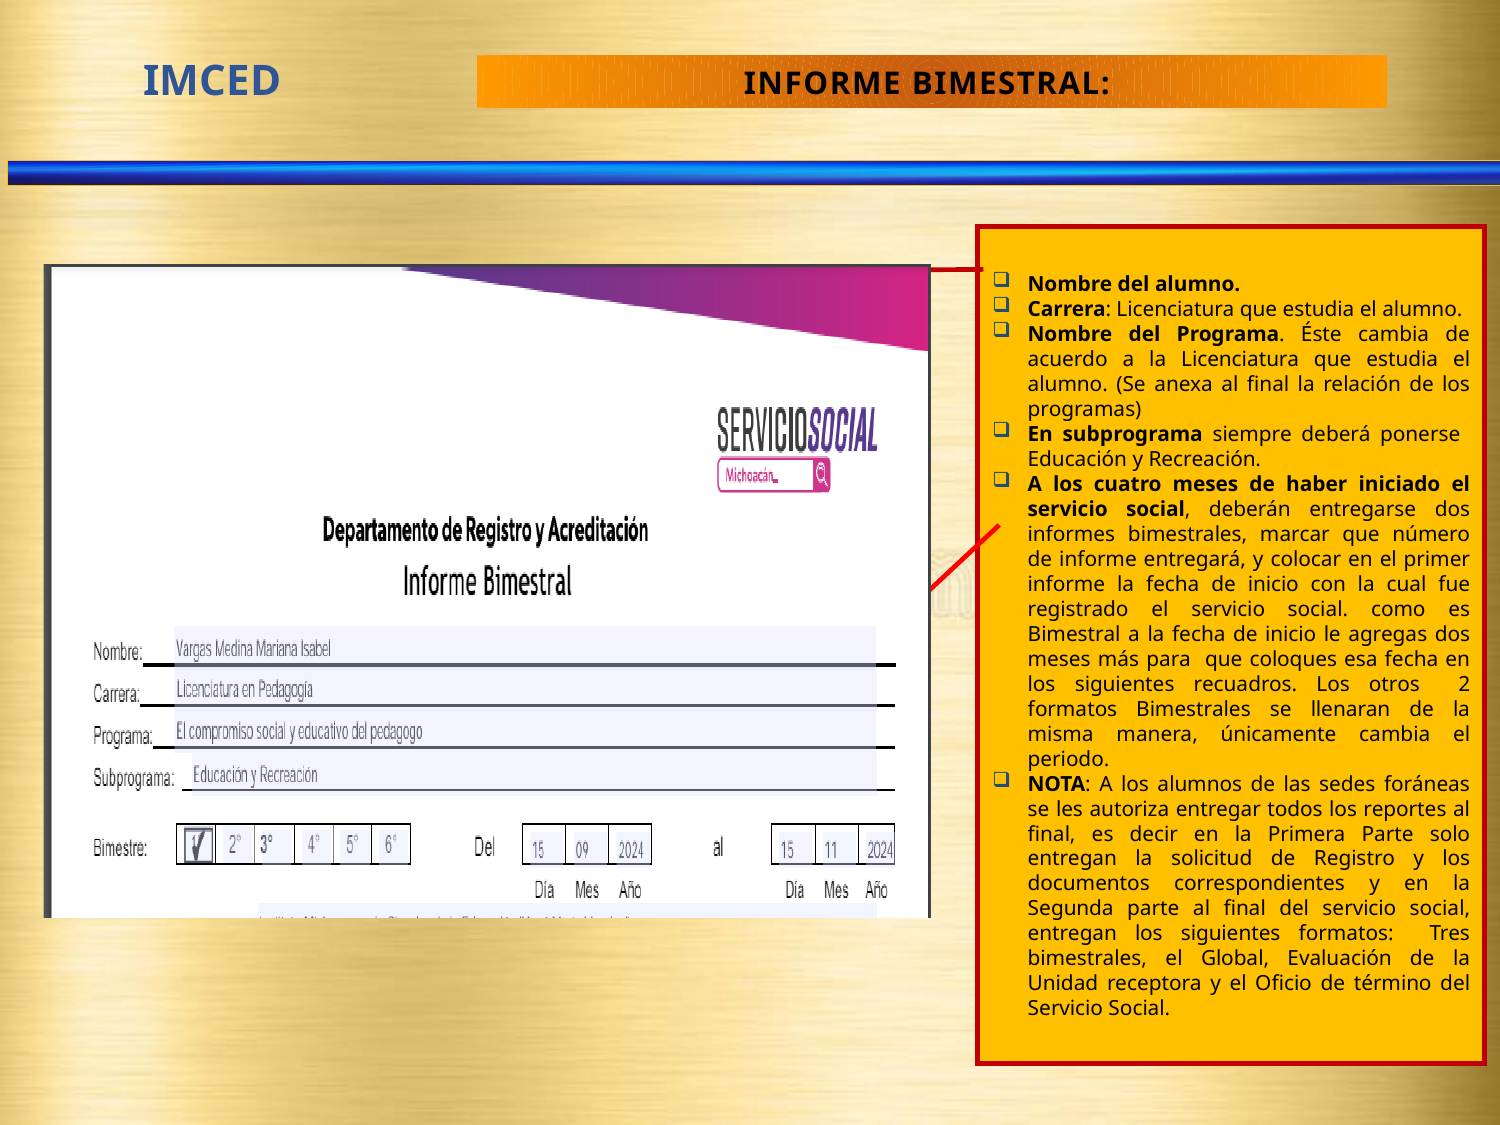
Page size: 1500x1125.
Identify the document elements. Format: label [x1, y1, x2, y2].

picture [0, 0, 1500, 1125]
text_box [931, 524, 1000, 803]
